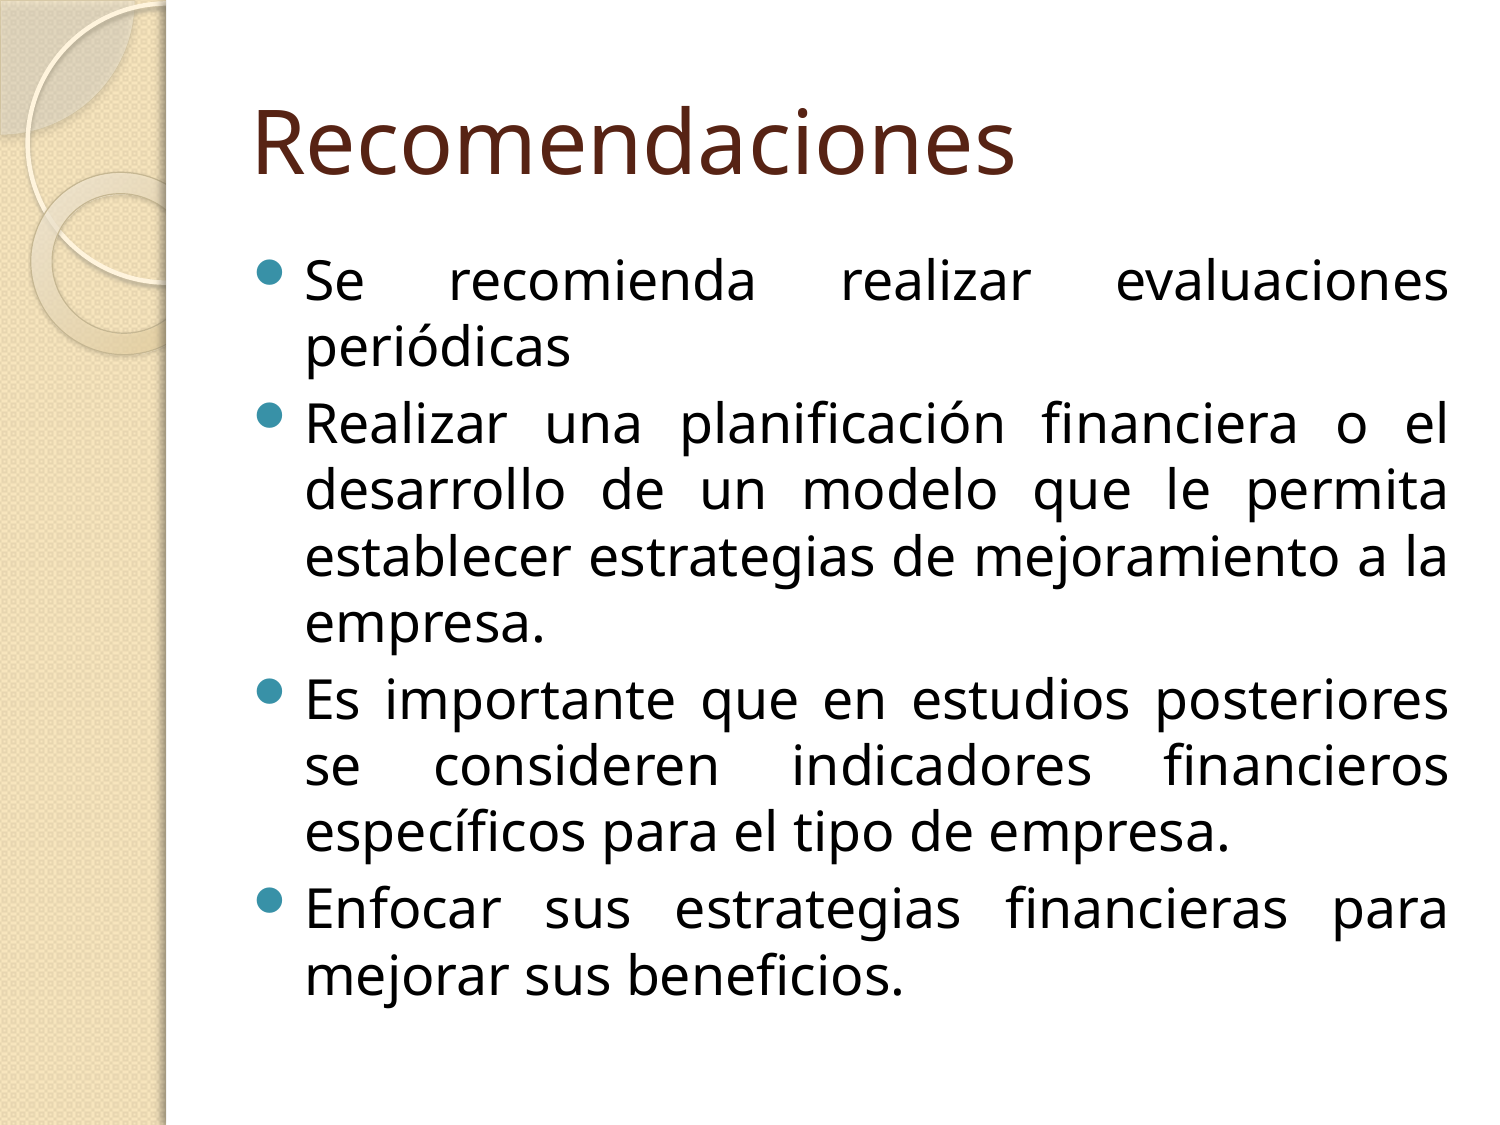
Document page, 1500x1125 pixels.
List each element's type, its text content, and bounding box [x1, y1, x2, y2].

title Recomendaciones [235, 45, 1466, 233]
list Se recomienda realizar evaluaciones periódicas Realizar una planificación financiera o el desarrollo de un modelo que le permita establecer estrategias de mejoramiento a la empresa. Es importante que en estudios posteriores se consideren indicadores financieros específicos para el tipo de empresa. Enfocar sus estrategias financieras para mejorar sus beneficios. [235, 237, 1466, 1025]
